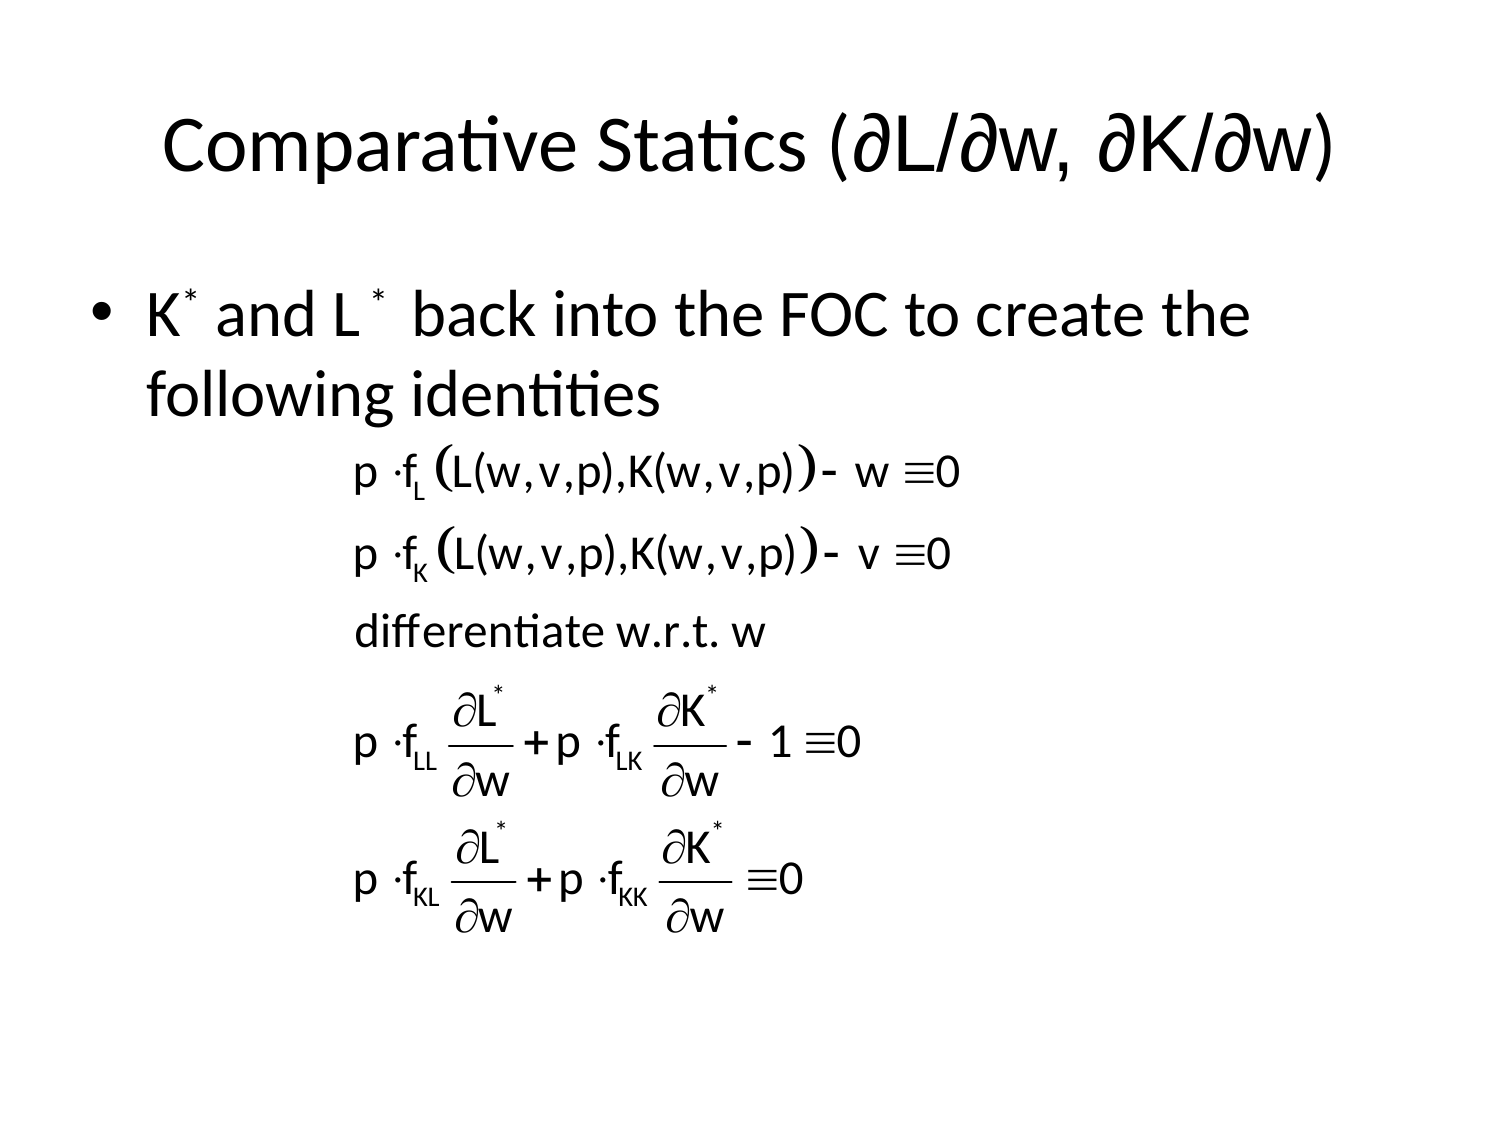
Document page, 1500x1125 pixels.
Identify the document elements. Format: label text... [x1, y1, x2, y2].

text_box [348, 435, 968, 945]
list K* and L * back into the FOC to create the following identities [74, 262, 1426, 1006]
title Comparative Statics (∂L/∂w, ∂K/∂w) [74, 44, 1426, 233]
